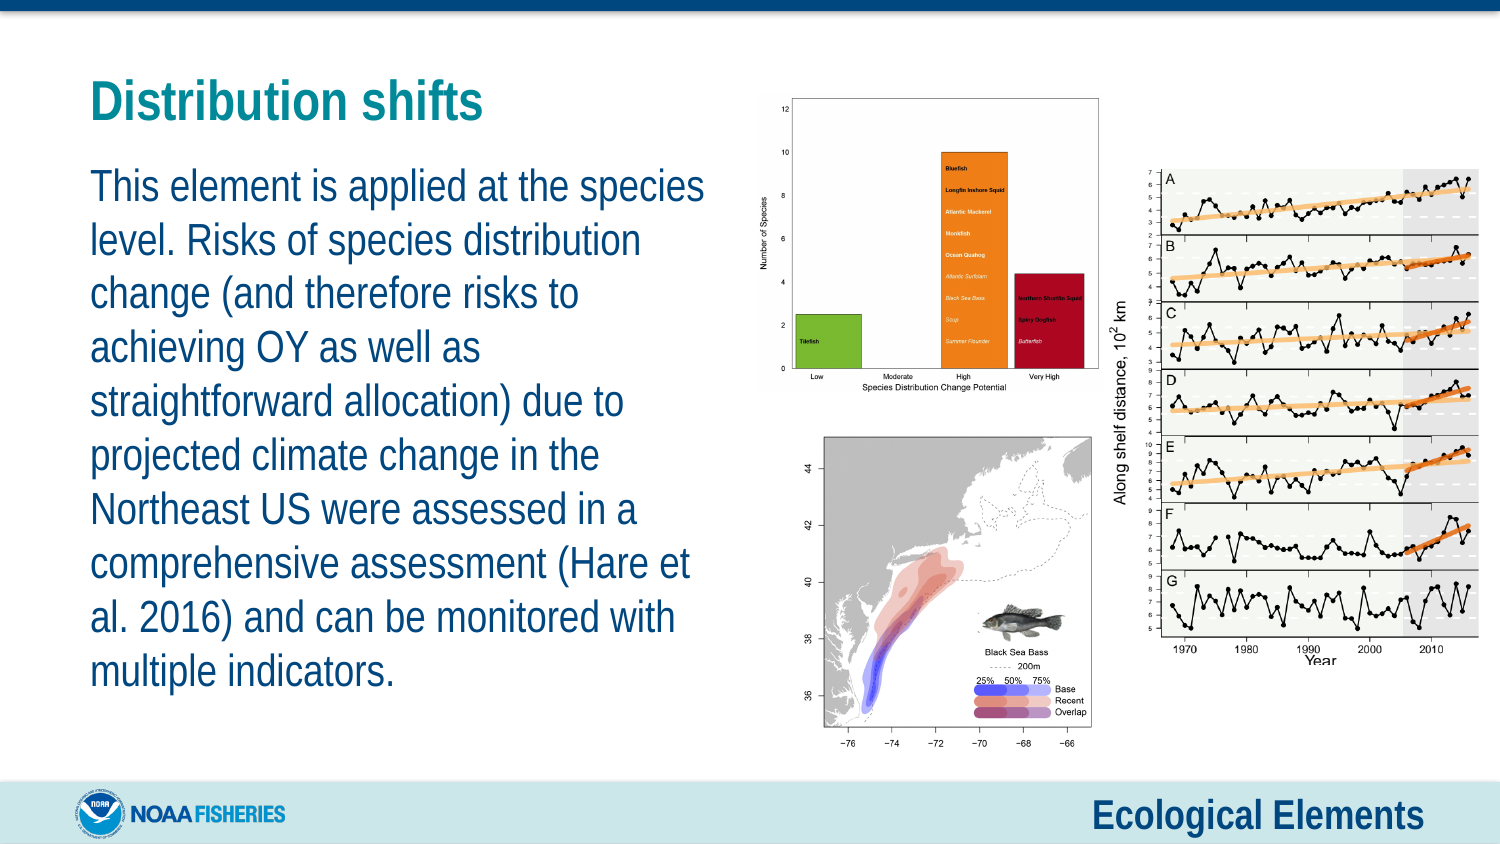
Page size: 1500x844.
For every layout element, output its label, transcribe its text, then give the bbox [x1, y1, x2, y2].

picture [75, 789, 285, 839]
title Distribution shifts [75, 56, 1425, 140]
picture [268, 809, 277, 819]
slide_number Ecological Elements [375, 781, 1425, 844]
list This element is applied at the species level. Risks of species distribution change (and therefore risks to achieving OY as well as straightforward allocation) due to projected climate change in the Northeast US were assessed in a comprehensive assessment (Hare et al. 2016) and can be monitored with multiple indicators. [75, 148, 751, 706]
picture [757, 92, 1103, 394]
picture [1109, 168, 1479, 666]
picture [800, 436, 1092, 752]
